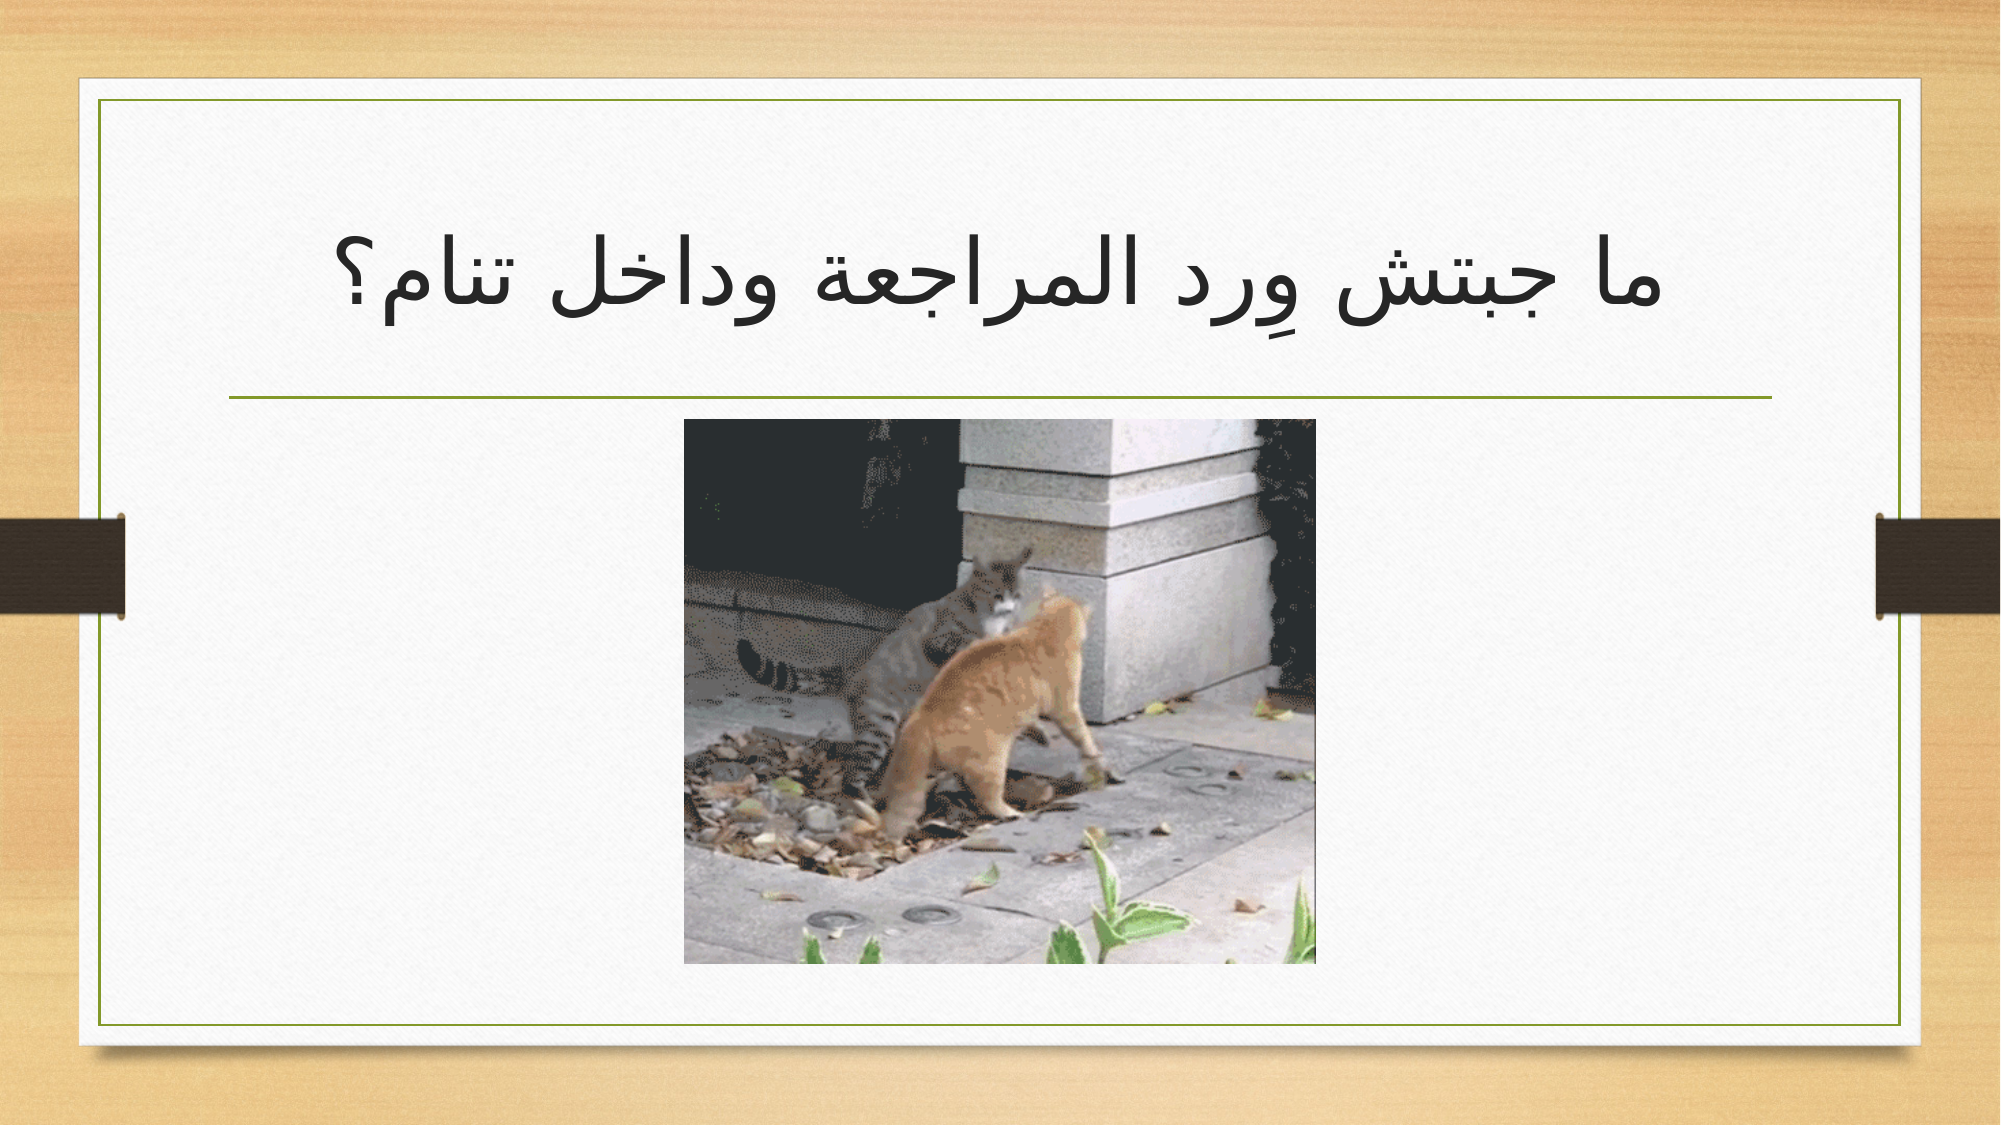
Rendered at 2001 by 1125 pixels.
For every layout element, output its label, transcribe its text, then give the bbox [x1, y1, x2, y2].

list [684, 419, 1316, 964]
title ما جبتش وِرد المراجعة وداخل تنام؟ [212, 161, 1788, 375]
picture [0, 0, 2001, 1125]
